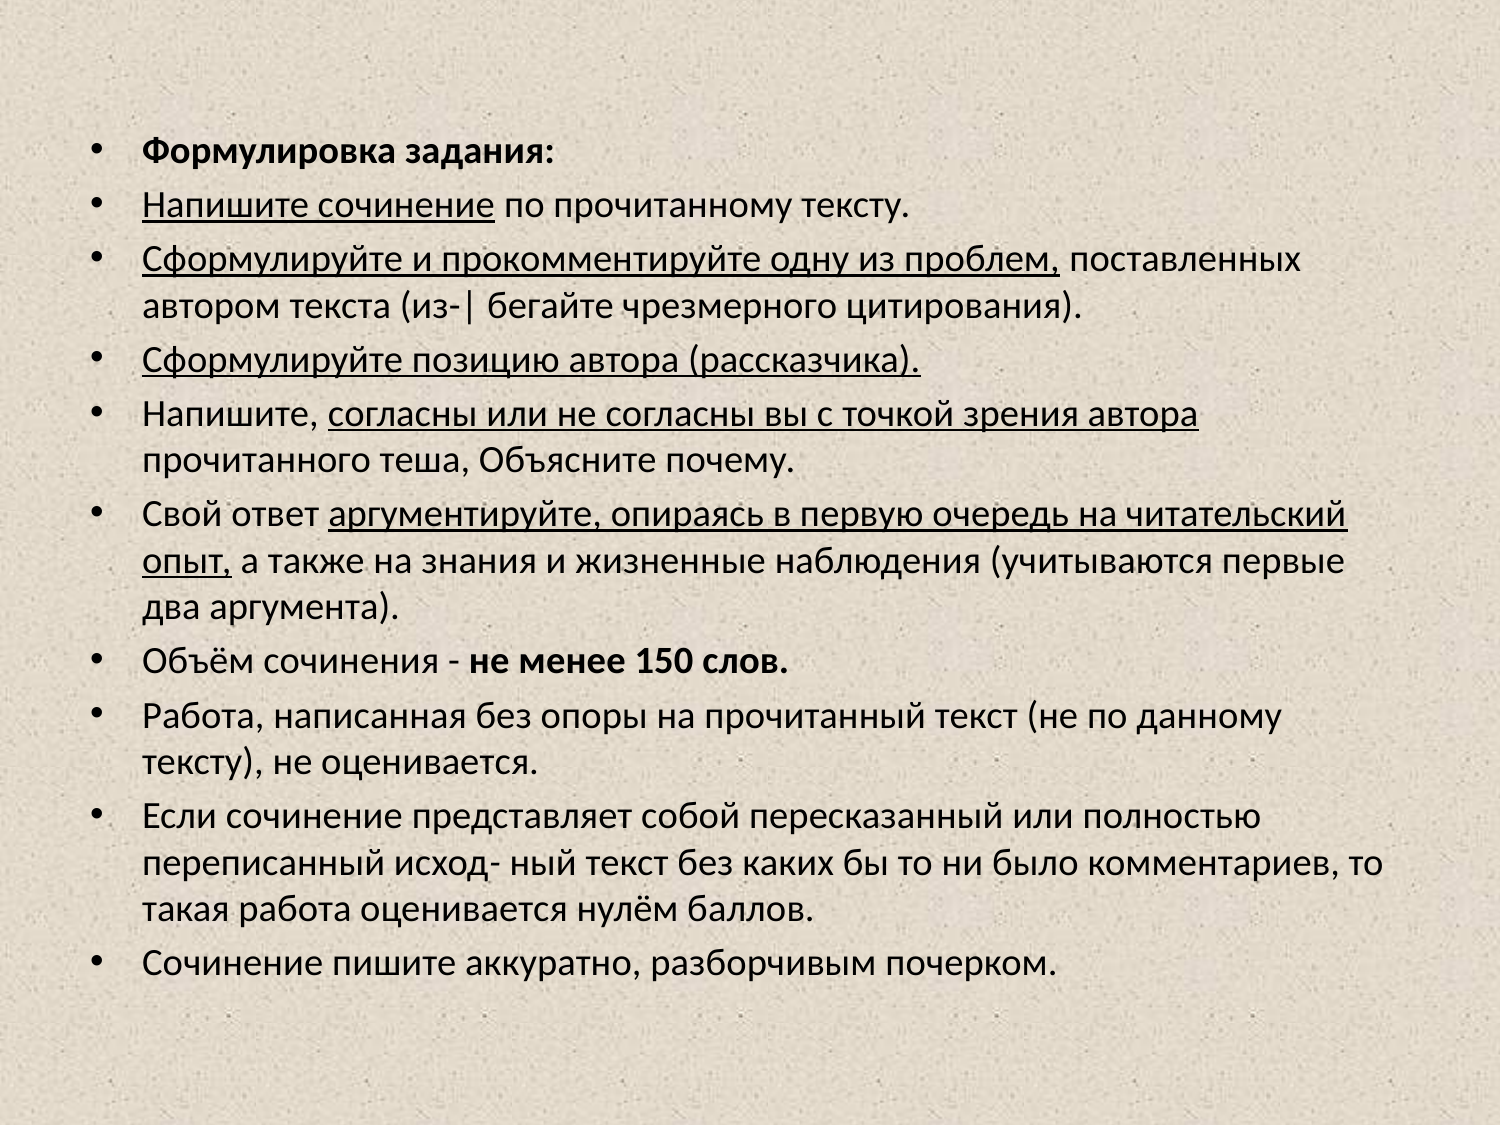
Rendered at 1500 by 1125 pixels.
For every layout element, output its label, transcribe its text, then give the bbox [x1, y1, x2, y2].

list Формулировка задания: Напишите сочинение по прочитанному тексту. Сформулируйте и прокомментируйте одну из проблем, поставленных автором текста (из-| бегайте чрезмерного цитирования). Сформулируйте позицию автора (рассказчика). Напишите, согласны или не согласны вы с точкой зрения автора прочитанного теша, Объясните почему. Свой ответ аргументируйте, опираясь в первую очередь на читательский опыт, а также на знания и жизненные наблюдения (учитываются первые два аргумента). Объём сочинения - не менее 150 слов. Работа, написанная без опоры на прочитанный текст (не по данному тексту), не оценивает­ся. Если сочинение представляет собой пересказанный или полностью переписанный исход- ный текст без каких бы то ни было комментариев, то такая работа оценивается нулём баллов. Сочинение пишите аккуратно, разборчивым почерком. [75, 117, 1425, 1005]
picture [0, 0, 1500, 1125]
